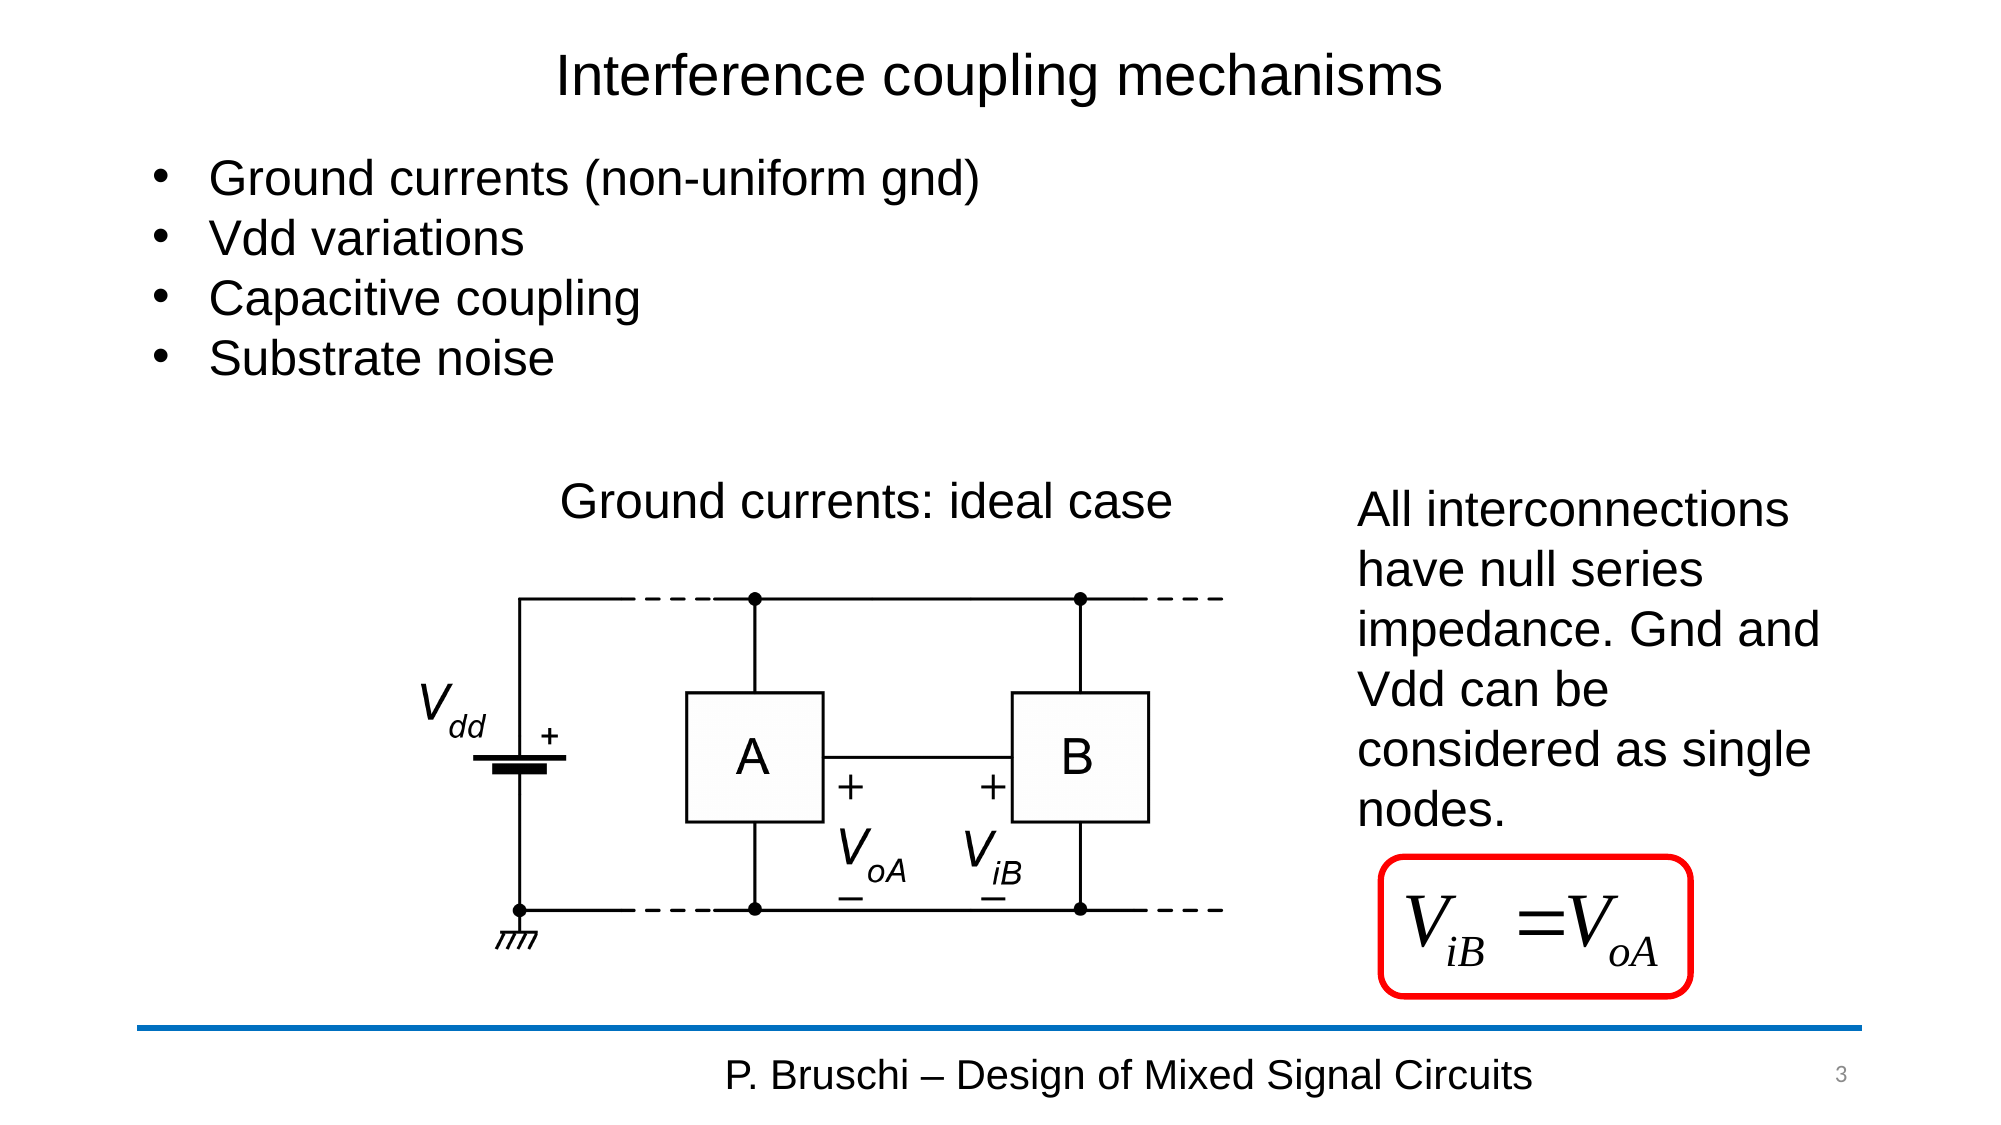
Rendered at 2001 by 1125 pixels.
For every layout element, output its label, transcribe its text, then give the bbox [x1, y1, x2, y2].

picture [421, 592, 1227, 950]
text_box All interconnections have null series impedance. Gnd and Vdd can be considered as single nodes. [1342, 468, 1863, 844]
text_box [1397, 869, 1674, 985]
footer P. Bruschi – Design of Mixed Signal Circuits [662, 1042, 1596, 1103]
text_box Ground currents (non-uniform gnd) Vdd variations Capacitive coupling Substrate noise [137, 138, 1424, 393]
title Interference coupling mechanisms [137, 22, 1863, 131]
slide_number 3 [1718, 1042, 1863, 1103]
text_box Ground currents: ideal case [544, 461, 1189, 537]
text_box [1379, 855, 1692, 998]
